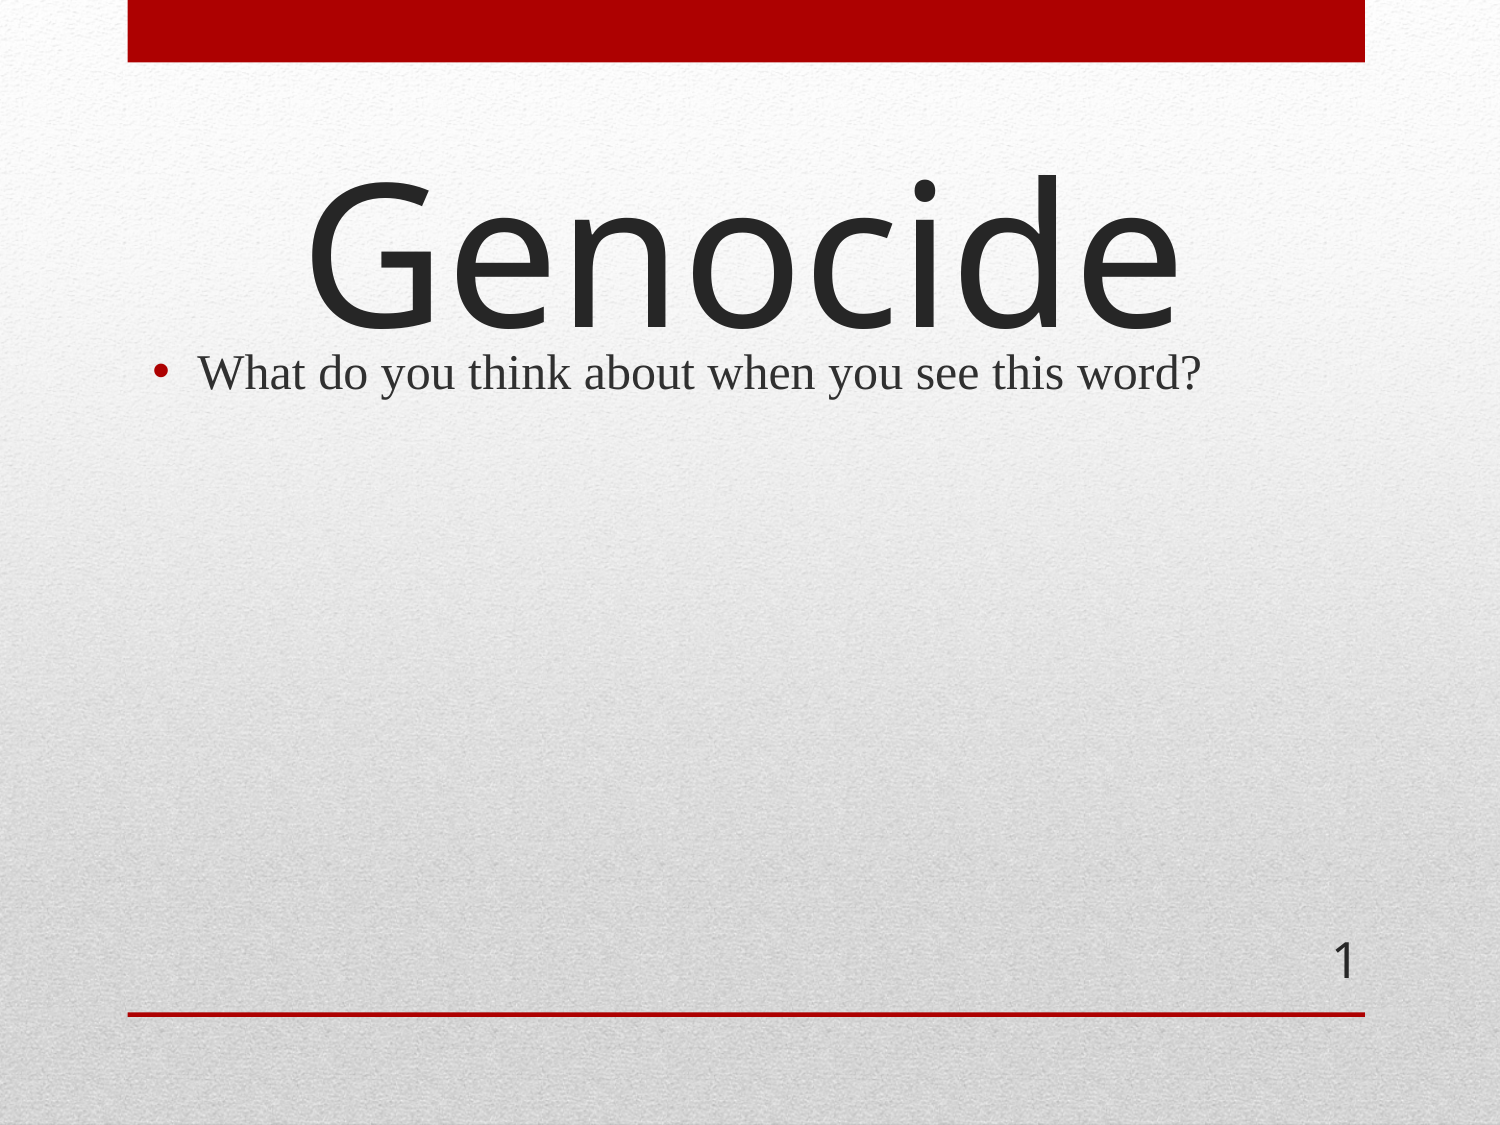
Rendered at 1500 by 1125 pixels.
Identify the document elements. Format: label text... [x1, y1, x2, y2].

slide_number 1 [1250, 933, 1375, 993]
list What do you think about when you see this word? [137, 51, 1375, 689]
